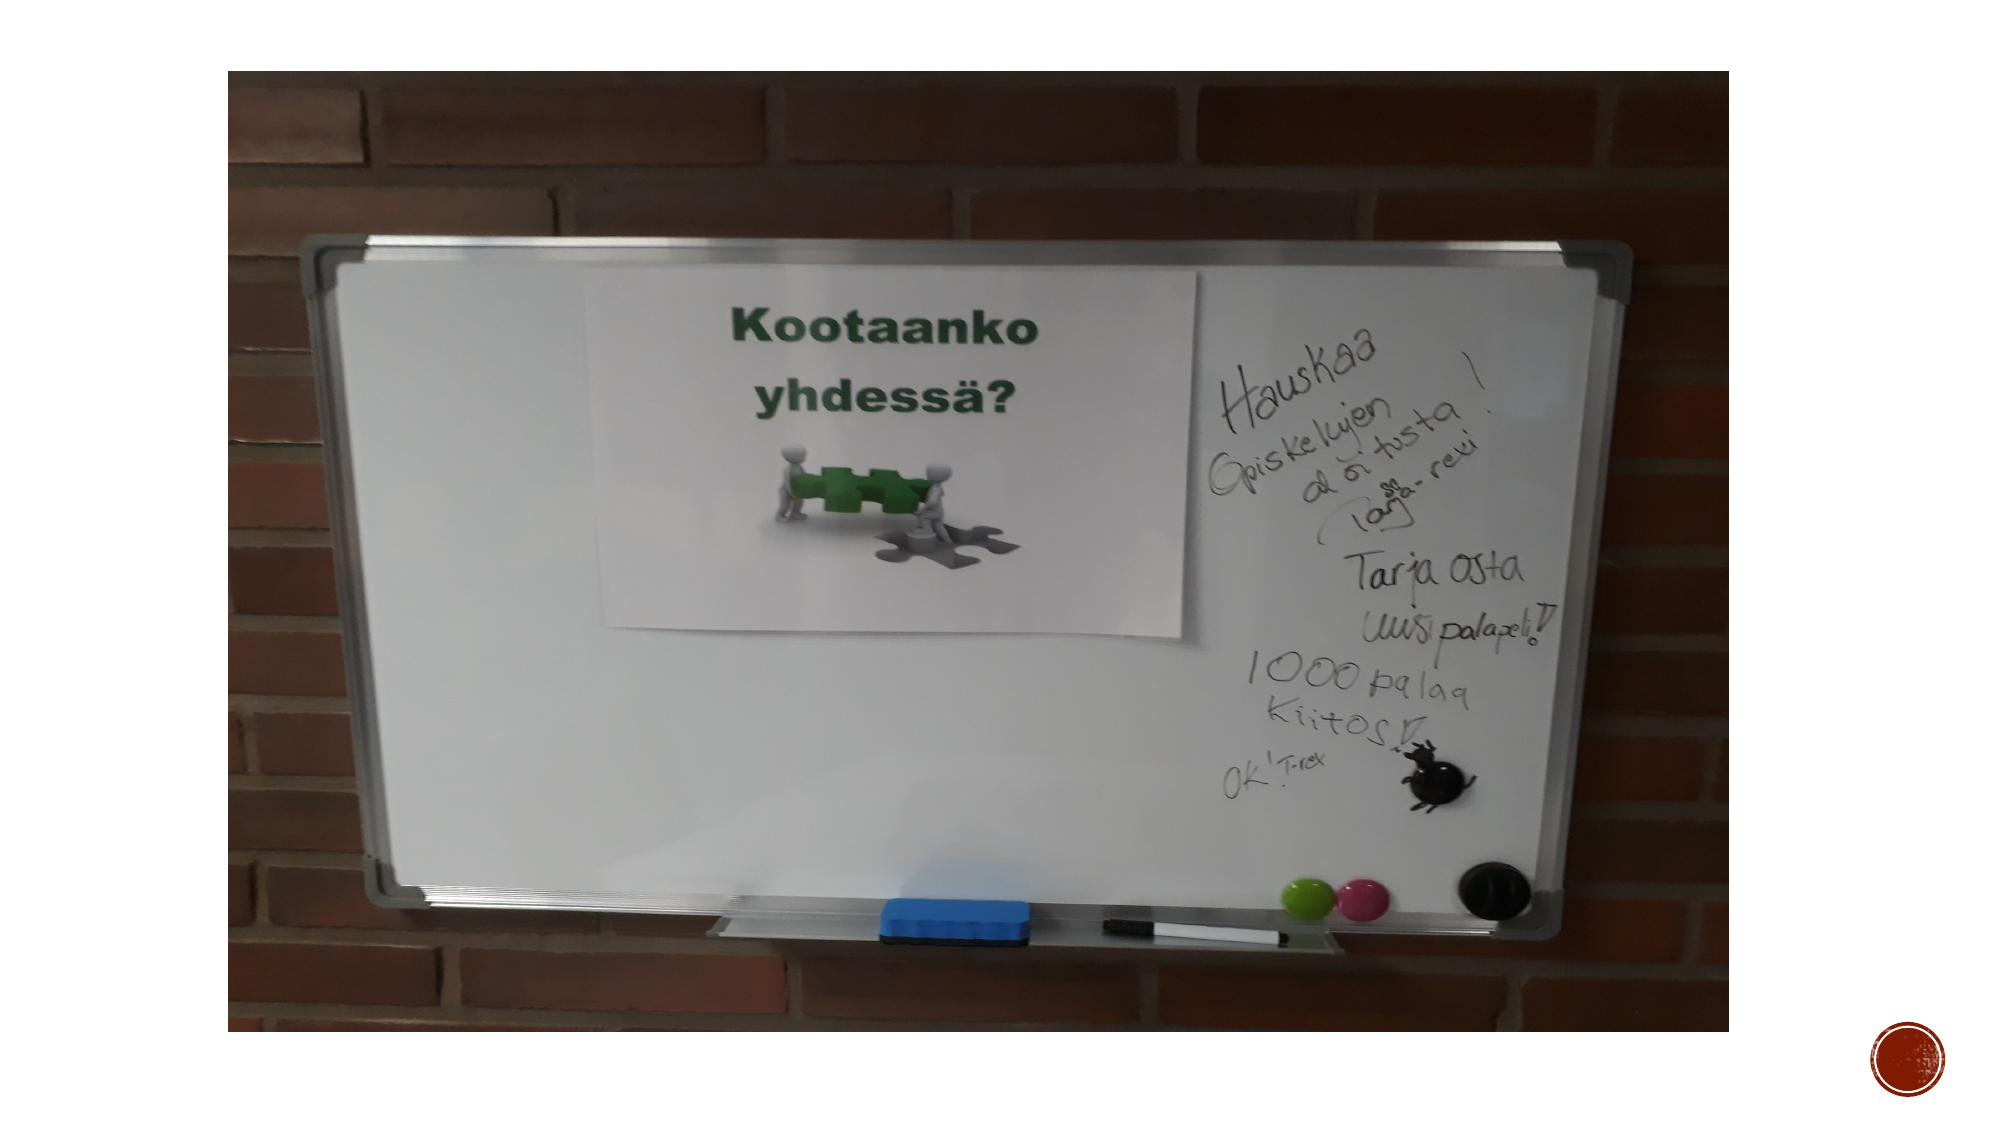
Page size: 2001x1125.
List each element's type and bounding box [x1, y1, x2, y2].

picture [227, 71, 1729, 1032]
